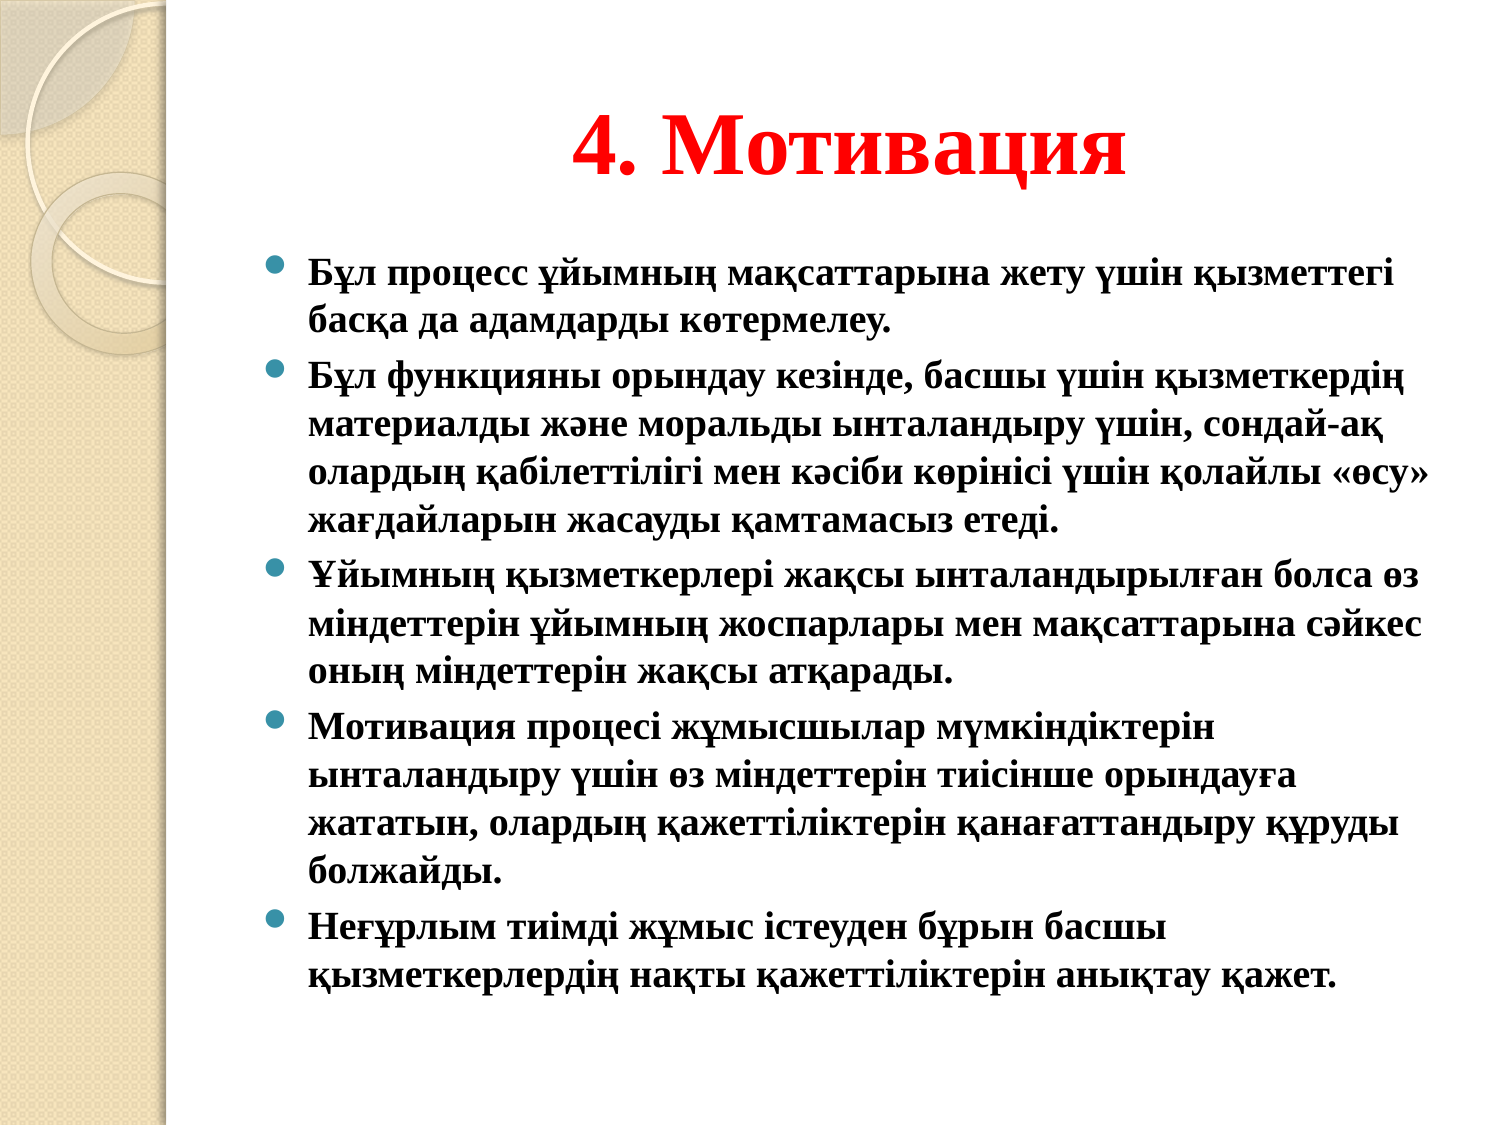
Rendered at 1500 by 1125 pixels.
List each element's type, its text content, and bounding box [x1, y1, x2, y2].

list Бұл процесс ұйымның мақсаттарына жету үшін қызметтегі басқа да адамдарды көтермелеу. Бұл функцияны орындау кезінде, басшы үшін қызметкердің материалды және моральды ынталандыру үшін, сондай-ақ олардың қабілеттілігі мен кәсіби көрінісі үшін қолайлы «өсу» жағдайларын жасауды қамтамасыз етеді. Ұйымның қызметкерлері жақсы ынталандырылған болса өз міндеттерін ұйымның жоспарлары мен мақсаттарына сәйкес оның міндеттерін жақсы атқарады. Мотивация процесі жұмысшылар мүмкіндіктерін ынталандыру үшін өз міндеттерін тиісінше орындауға жататын, олардың қажеттіліктерін қанағаттандыру құруды болжайды. Неғұрлым тиімді жұмыс істеуден бұрын басшы қызметкерлердің нақты қажеттіліктерін анықтау қажет. [235, 237, 1466, 1025]
title 4. Мотивация [235, 45, 1466, 233]
